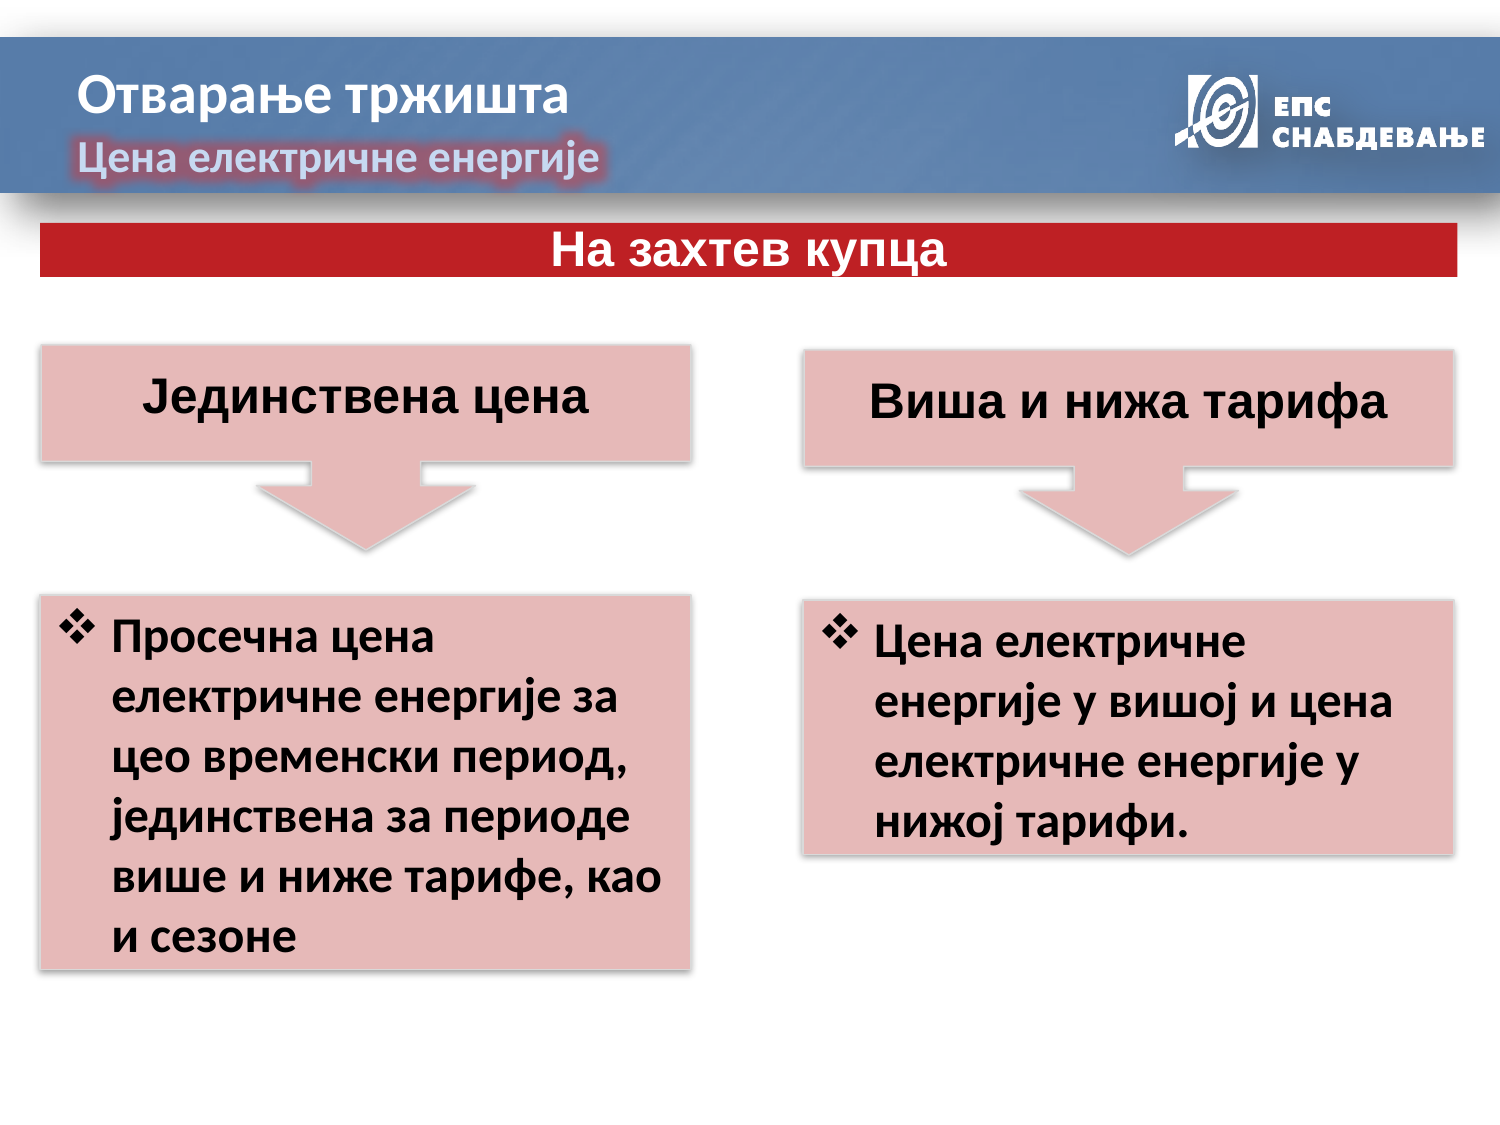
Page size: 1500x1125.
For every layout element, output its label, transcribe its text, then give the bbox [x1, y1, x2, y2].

text_box [803, 349, 1455, 556]
text_box Виша и нижа тарифа [802, 375, 1454, 430]
text_box Јединствена цена [39, 370, 691, 425]
text_box [40, 344, 692, 551]
text_box Просечна цена електричне енергије за цео временски период, јединствена за периоде више и ниже тарифе, као и сезоне [39, 594, 692, 970]
text_box На захтев купца [40, 222, 1458, 277]
text_box Цена електричне енергије у вишој и цена електричне енергије у нижој тарифи. [802, 599, 1455, 855]
picture [0, 37, 1500, 194]
